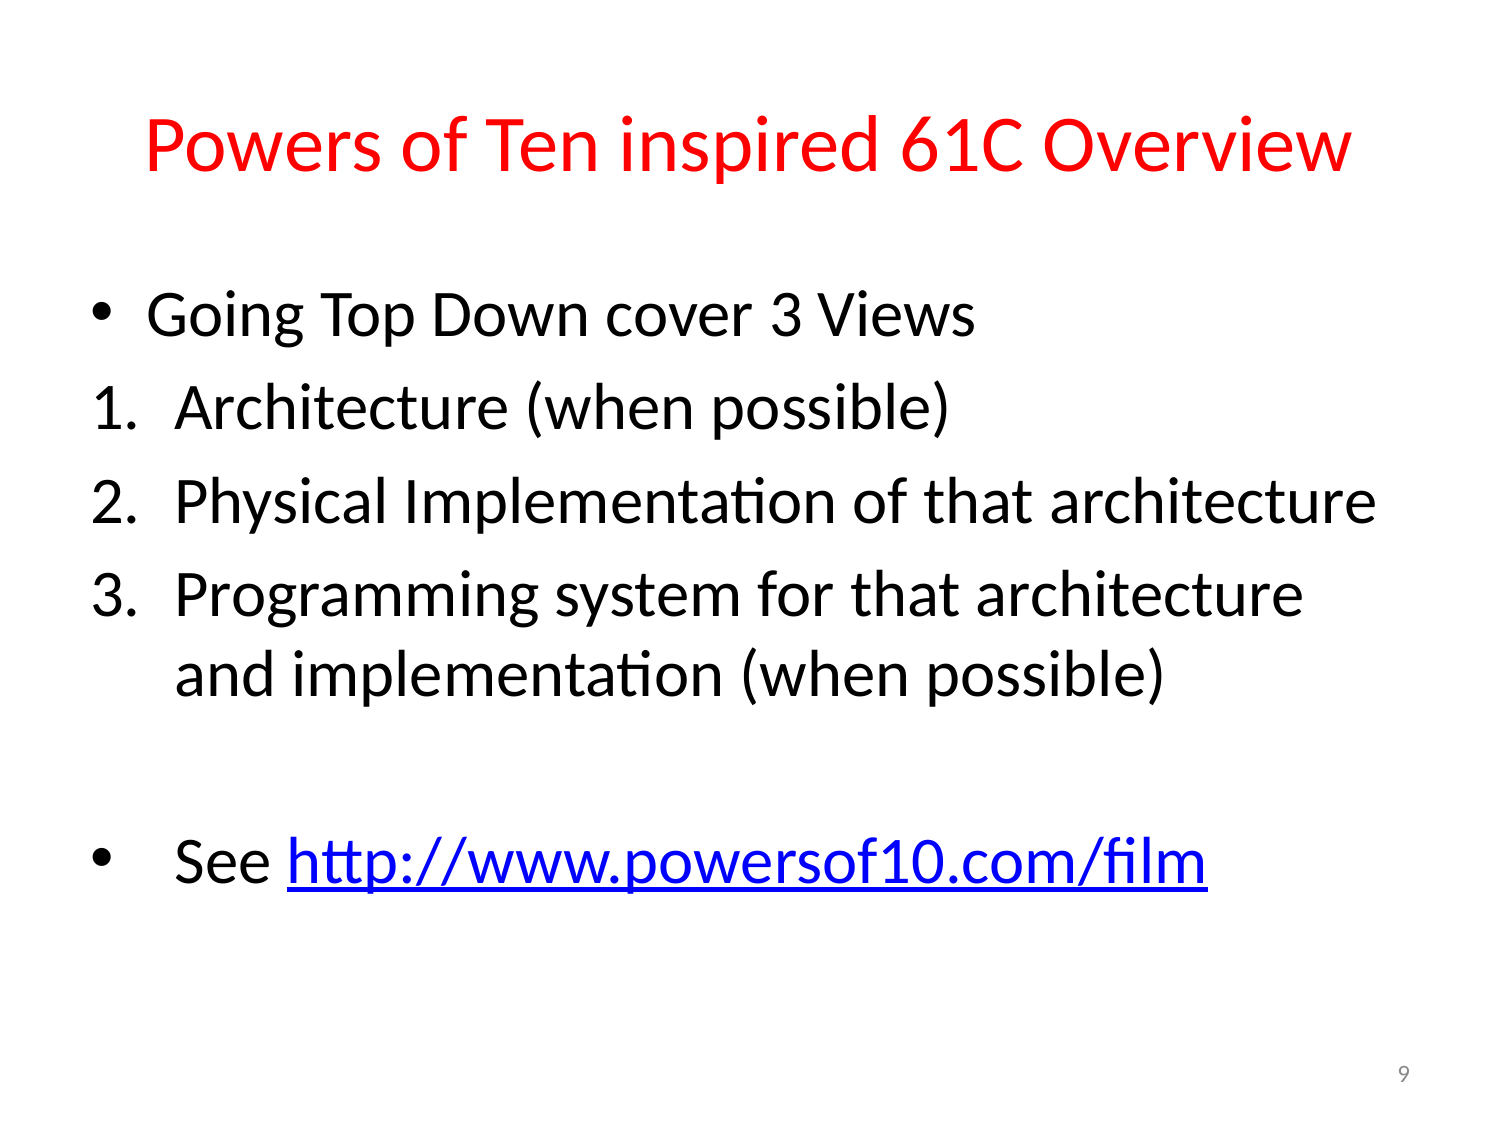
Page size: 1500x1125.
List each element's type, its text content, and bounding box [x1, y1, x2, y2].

list Going Top Down cover 3 Views Architecture (when possible) Physical Implementation of that architecture Programming system for that architecture and implementation (when possible) See http://www.powersof10.com/film [75, 262, 1425, 1005]
title Powers of Ten inspired 61C Overview [75, 45, 1425, 233]
slide_number 9 [1074, 1042, 1425, 1103]
